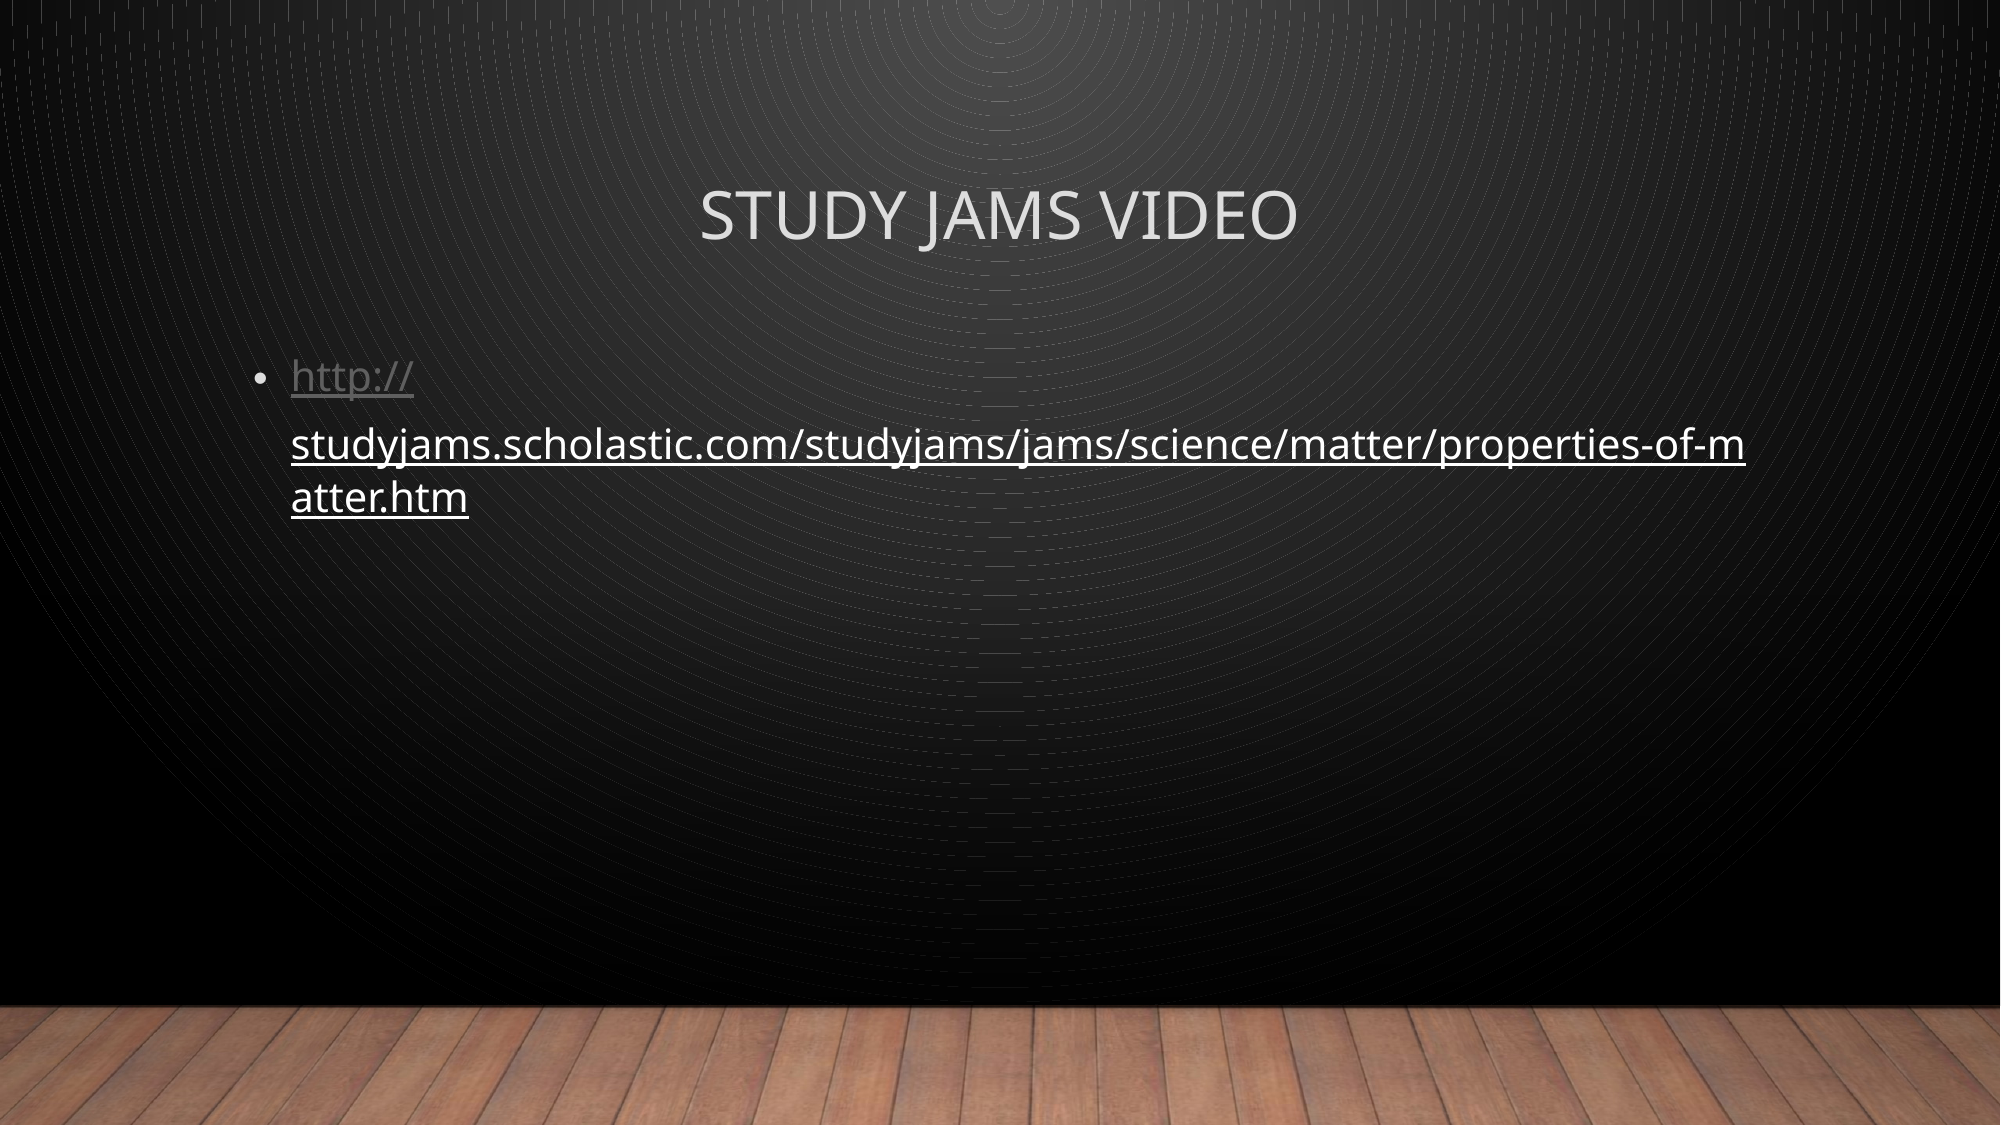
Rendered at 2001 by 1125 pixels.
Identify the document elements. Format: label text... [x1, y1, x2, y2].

list http://studyjams.scholastic.com/studyjams/jams/science/matter/properties-of-matter.htm [238, 330, 1763, 897]
title Study Jams Video [238, 131, 1763, 305]
picture [0, 1005, 2000, 1125]
